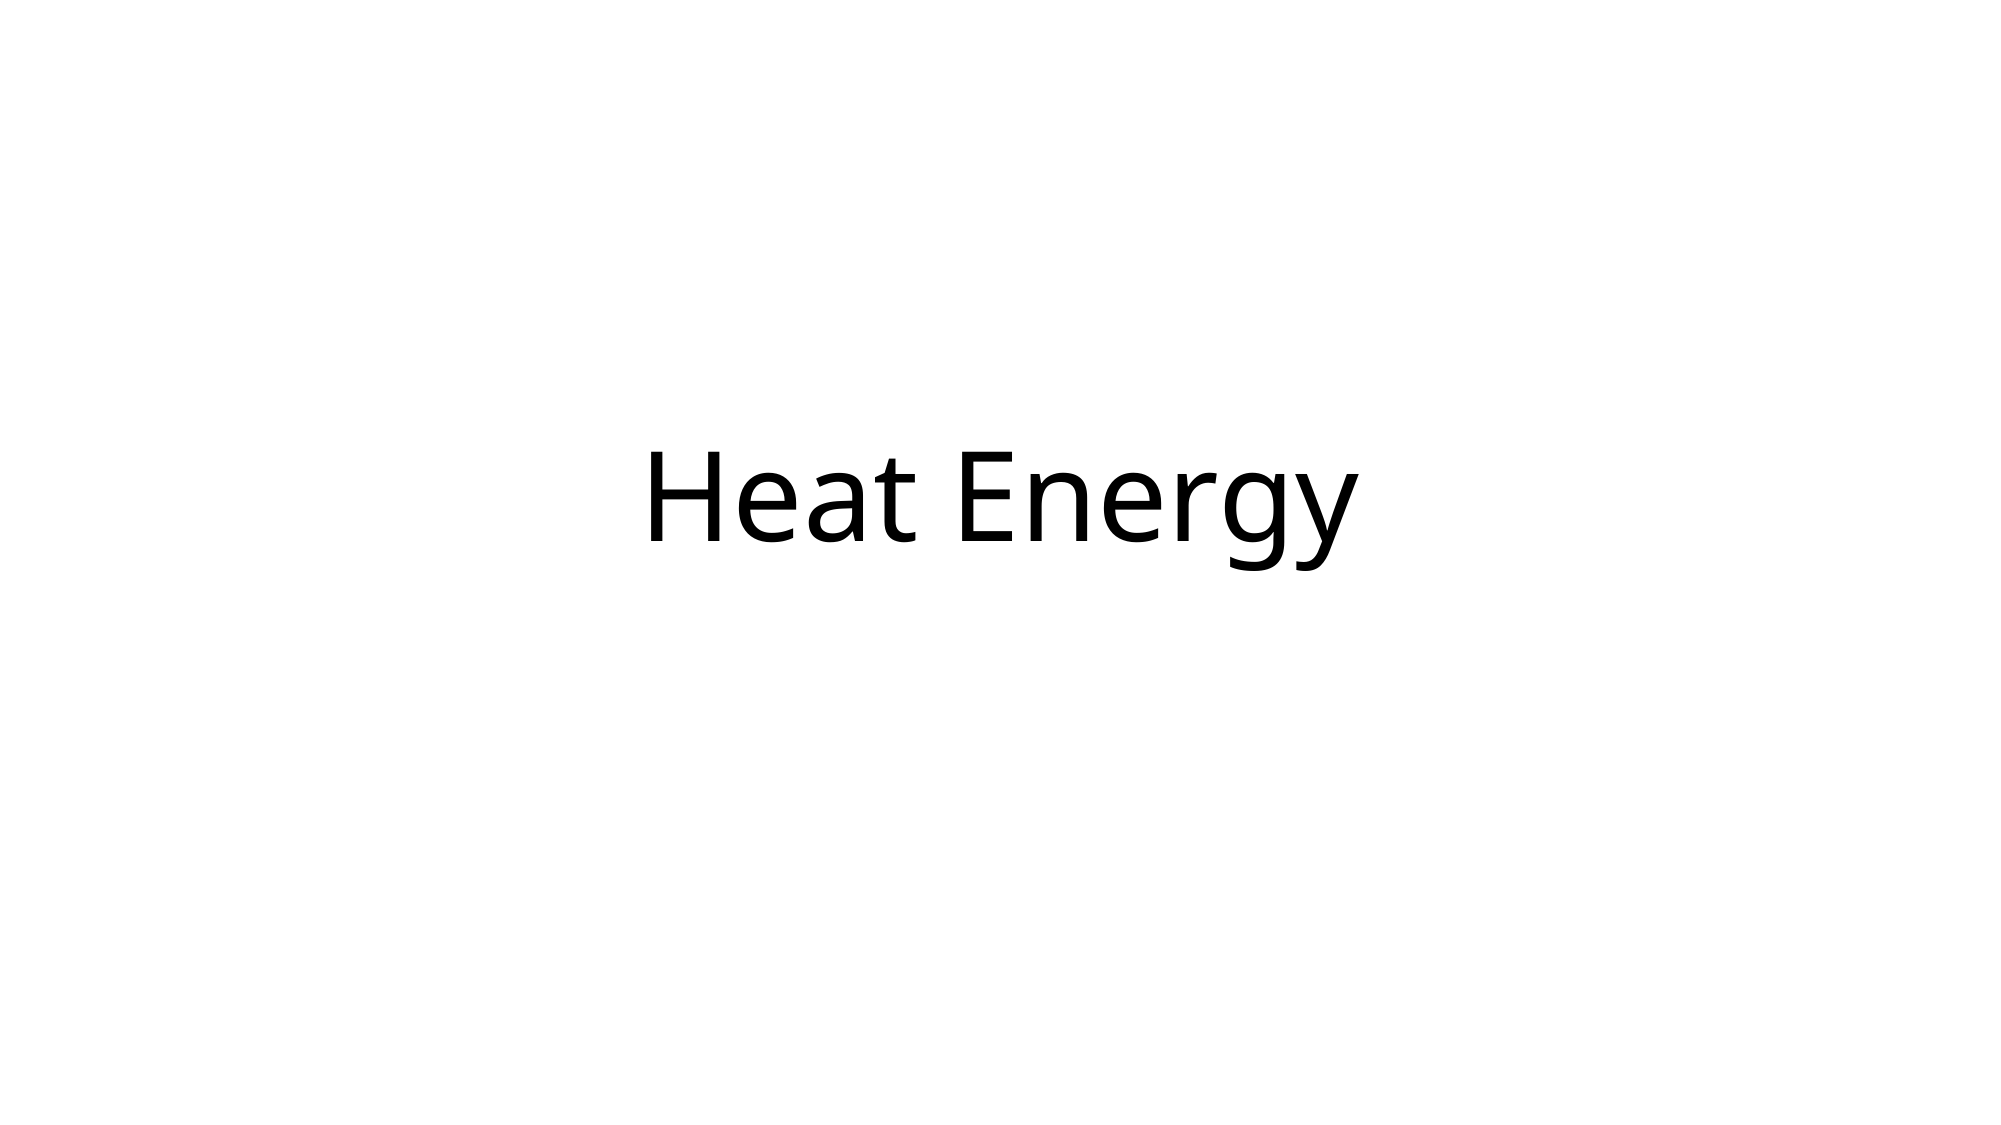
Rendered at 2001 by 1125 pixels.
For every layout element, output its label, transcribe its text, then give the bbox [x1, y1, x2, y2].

title Heat Energy [249, 184, 1750, 576]
